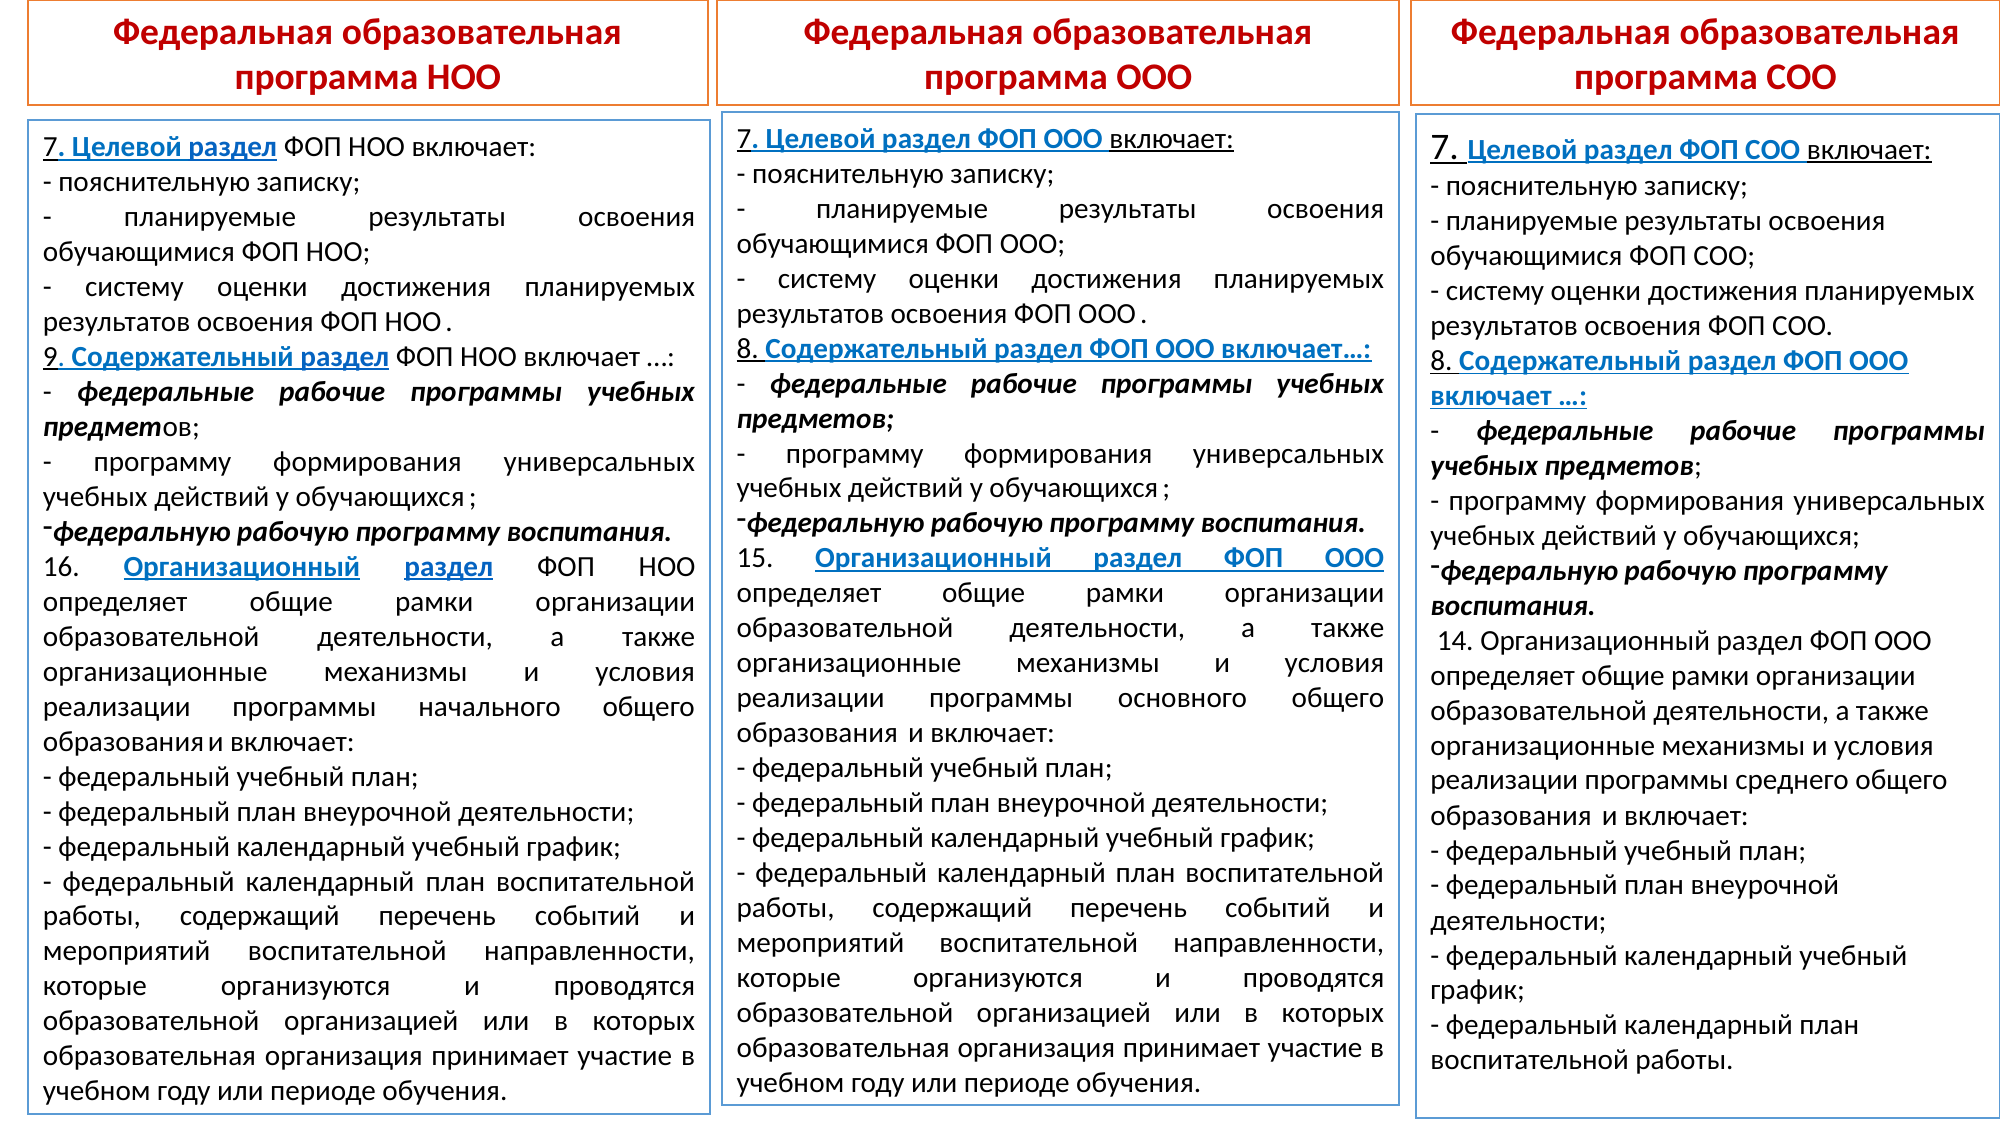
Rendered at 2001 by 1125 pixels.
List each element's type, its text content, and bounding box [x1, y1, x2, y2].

text_box Федеральная образовательная программа ООО [716, 0, 1400, 106]
text_box Федеральная образовательная программа СОО [1410, 0, 2000, 106]
text_box 7. Целевой раздел ФОП ООО включает: - пояснительную записку; - планируемые результаты освоения обучающимися ФОП ООО; - систему оценки достижения планируемых результатов освоения ФОП ООО . 8. Содержательный раздел ФОП ООО включает…: - федеральные рабочие программы учебных предметов; - программу формирования универсальных учебных действий у обучающихся ; федеральную рабочую программу воспитания. 15. Организационный раздел ФОП ООО определяет общие рамки организации образовательной деятельности, а также организационные механизмы и условия реализации программы основного общего образования и включает: - федеральный учебный план; - федеральный план внеурочной деятельности; - федеральный календарный учебный график; - федеральный календарный план воспитательной работы, содержащий перечень событий и мероприятий воспитательной направленности, которые организуются и проводятся образовательной организацией или в которых образовательная организация принимает участие в учебном году или периоде обучения. [721, 111, 1400, 1106]
text_box 7. Целевой раздел ФОП НОО включает: - пояснительную записку; - планируемые результаты освоения обучающимися ФОП НОО; - систему оценки достижения планируемых результатов освоения ФОП НОО . 9. Содержательный раздел ФОП НОО включает …: - федеральные рабочие программы учебных предметов; - программу формирования универсальных учебных действий у обучающихся ; федеральную рабочую программу воспитания. 16. Организационный раздел ФОП НОО определяет общие рамки организации образовательной деятельности, а также организационные механизмы и условия реализации программы начального общего образования и включает: - федеральный учебный план; - федеральный план внеурочной деятельности; - федеральный календарный учебный график; - федеральный календарный план воспитательной работы, содержащий перечень событий и мероприятий воспитательной направленности, которые организуются и проводятся образовательной организацией или в которых образовательная организация принимает участие в учебном году или периоде обучения. [27, 119, 711, 1115]
text_box Федеральная образовательная программа НОО [27, 0, 709, 106]
text_box 7. Целевой раздел ФОП СОО включает: - пояснительную записку; - планируемые результаты освоения обучающимися ФОП СОО; - систему оценки достижения планируемых результатов освоения ФОП СОО. 8. Содержательный раздел ФОП ООО включает …: - федеральные рабочие программы учебных предметов; - программу формирования универсальных учебных действий у обучающихся; федеральную рабочую программу воспитания. 14. Организационный раздел ФОП ООО определяет общие рамки организации образовательной деятельности, а также организационные механизмы и условия реализации программы среднего общего образования и включает: - федеральный учебный план; - федеральный план внеурочной деятельности; - федеральный календарный учебный график; - федеральный календарный план воспитательной работы. [1415, 113, 2000, 1119]
